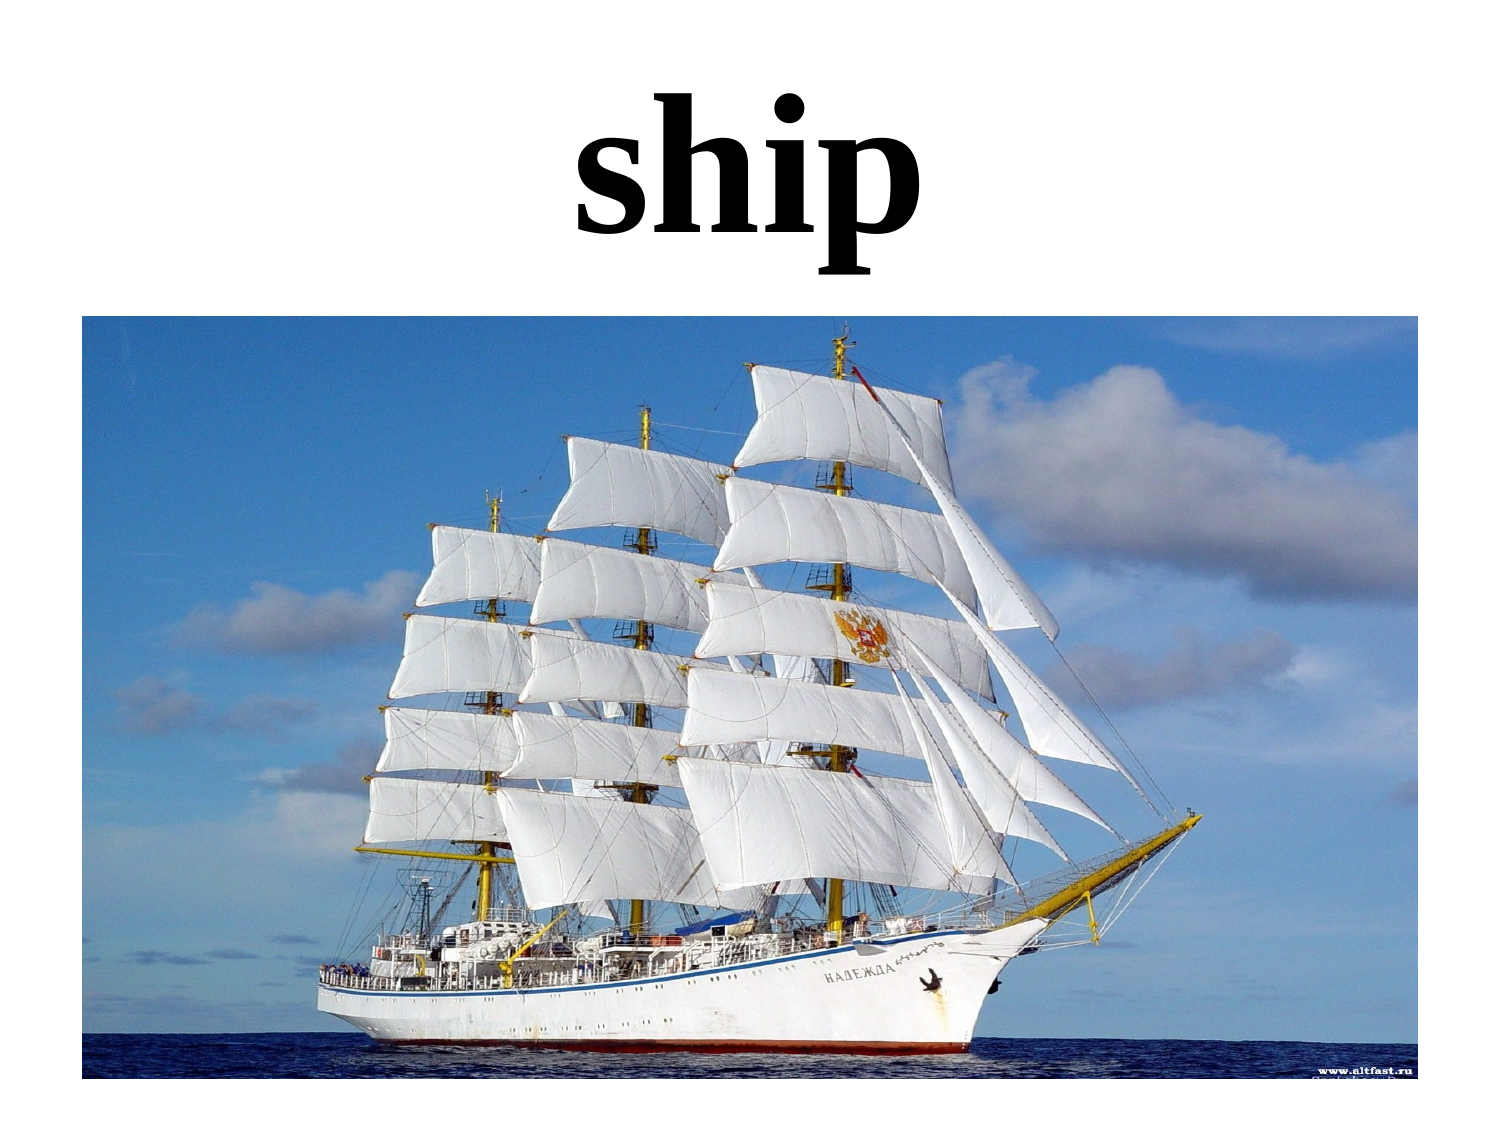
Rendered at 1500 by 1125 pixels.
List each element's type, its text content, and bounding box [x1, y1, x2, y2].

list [81, 316, 1419, 1079]
title ship [75, 0, 1425, 305]
